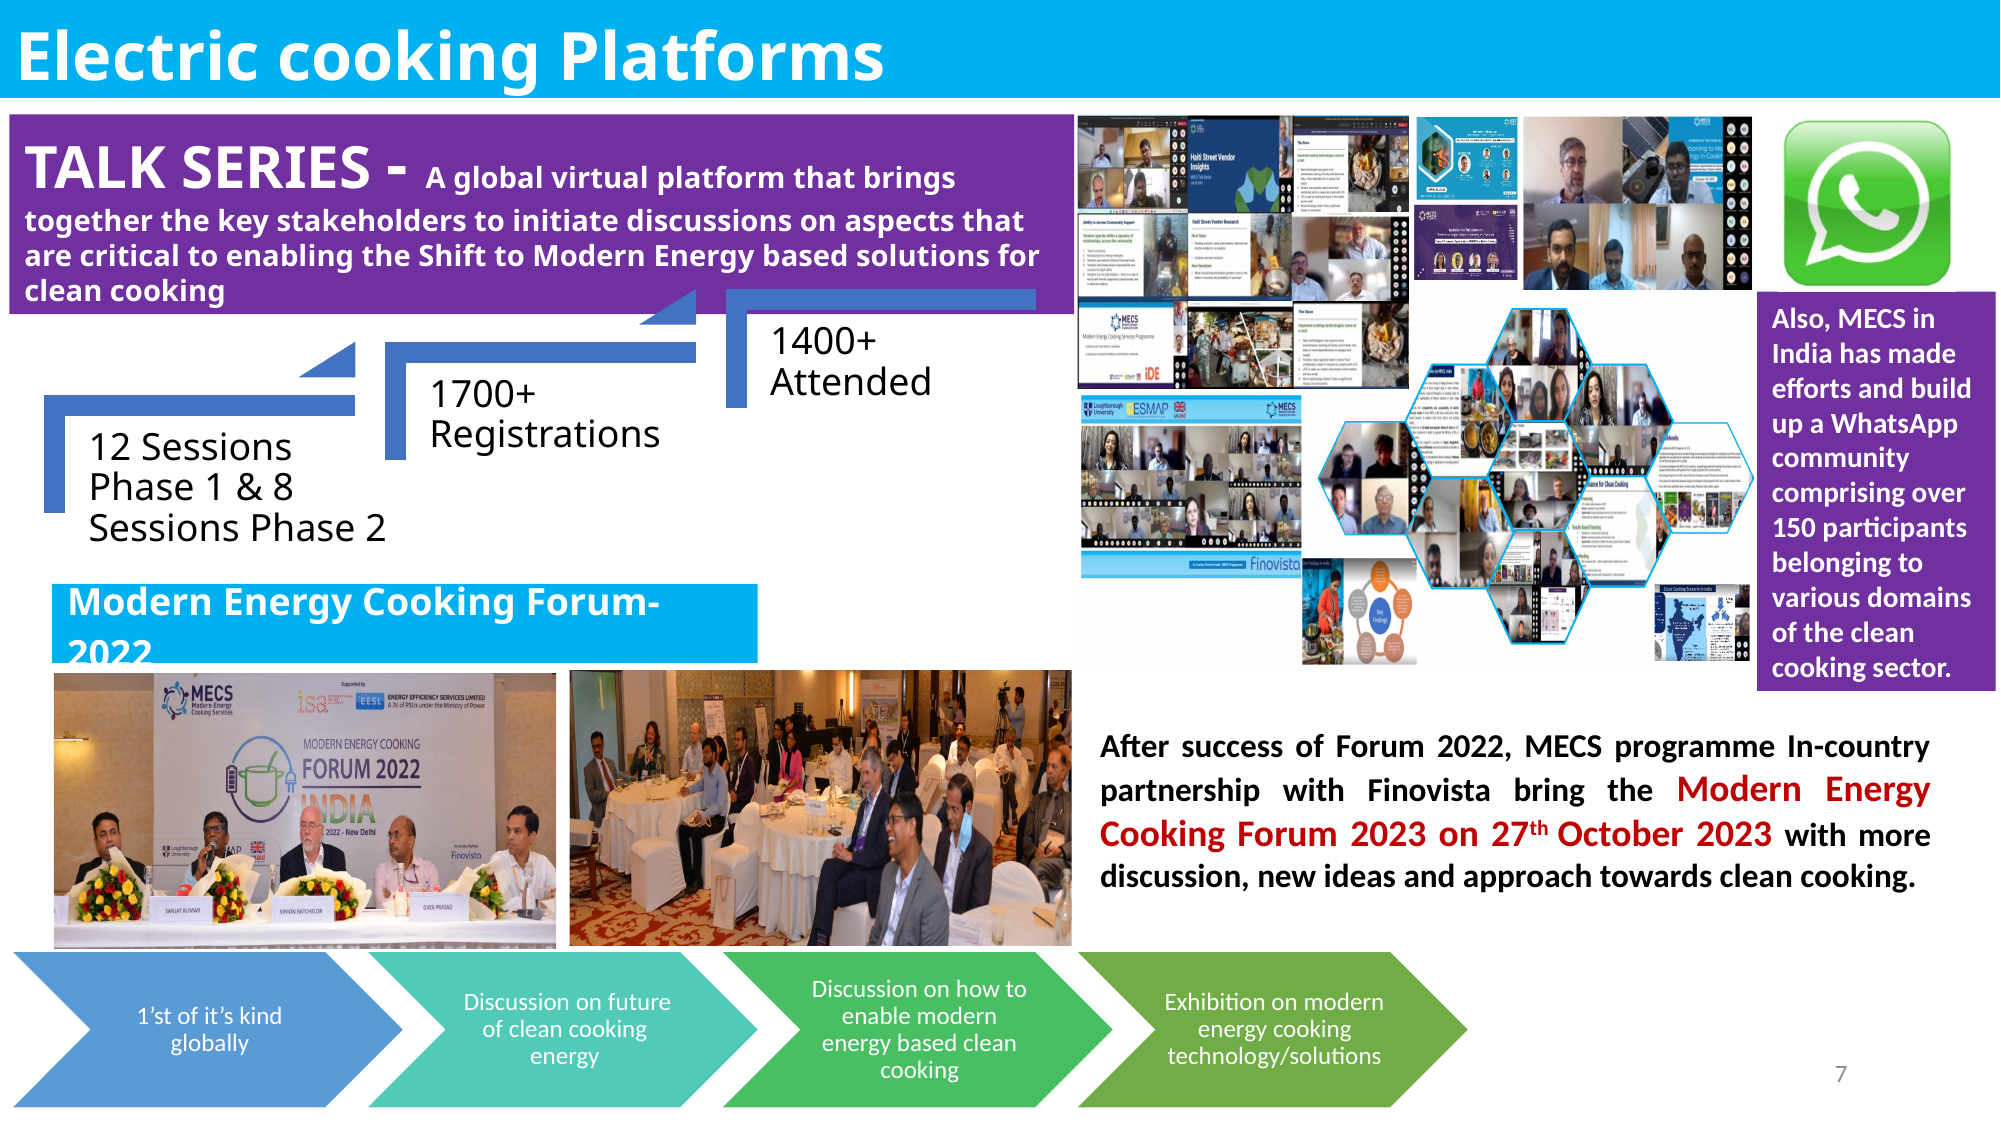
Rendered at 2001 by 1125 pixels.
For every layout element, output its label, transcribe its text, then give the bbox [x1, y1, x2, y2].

text_box TALK SERIES - A global virtual platform that brings together the key stakeholders to initiate discussions on aspects that are critical to enabling the Shift to Modern Energy based solutions for clean cooking [9, 114, 1075, 315]
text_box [9, 920, 1470, 1125]
picture [53, 673, 557, 949]
picture [1075, 108, 1758, 672]
picture [1778, 114, 1956, 292]
text_box Also, MECS in India has made efforts and build up a WhatsApp community comprising over 150 participants belonging to various domains of the clean cooking sector. [1757, 291, 1996, 691]
text_box After success of Forum 2022, MECS programme In-country partnership with Finovista bring the Modern Energy Cooking Forum 2023 on 27th October 2023 with more discussion, new ideas and approach towards clean cooking. [1085, 716, 1946, 902]
text_box Modern Energy Cooking Forum-2022 [52, 583, 758, 663]
slide_number 7 [1470, 1042, 1863, 1103]
picture [569, 670, 1072, 946]
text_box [45, 290, 1036, 569]
text_box Electric cooking Platforms [0, 0, 2000, 98]
